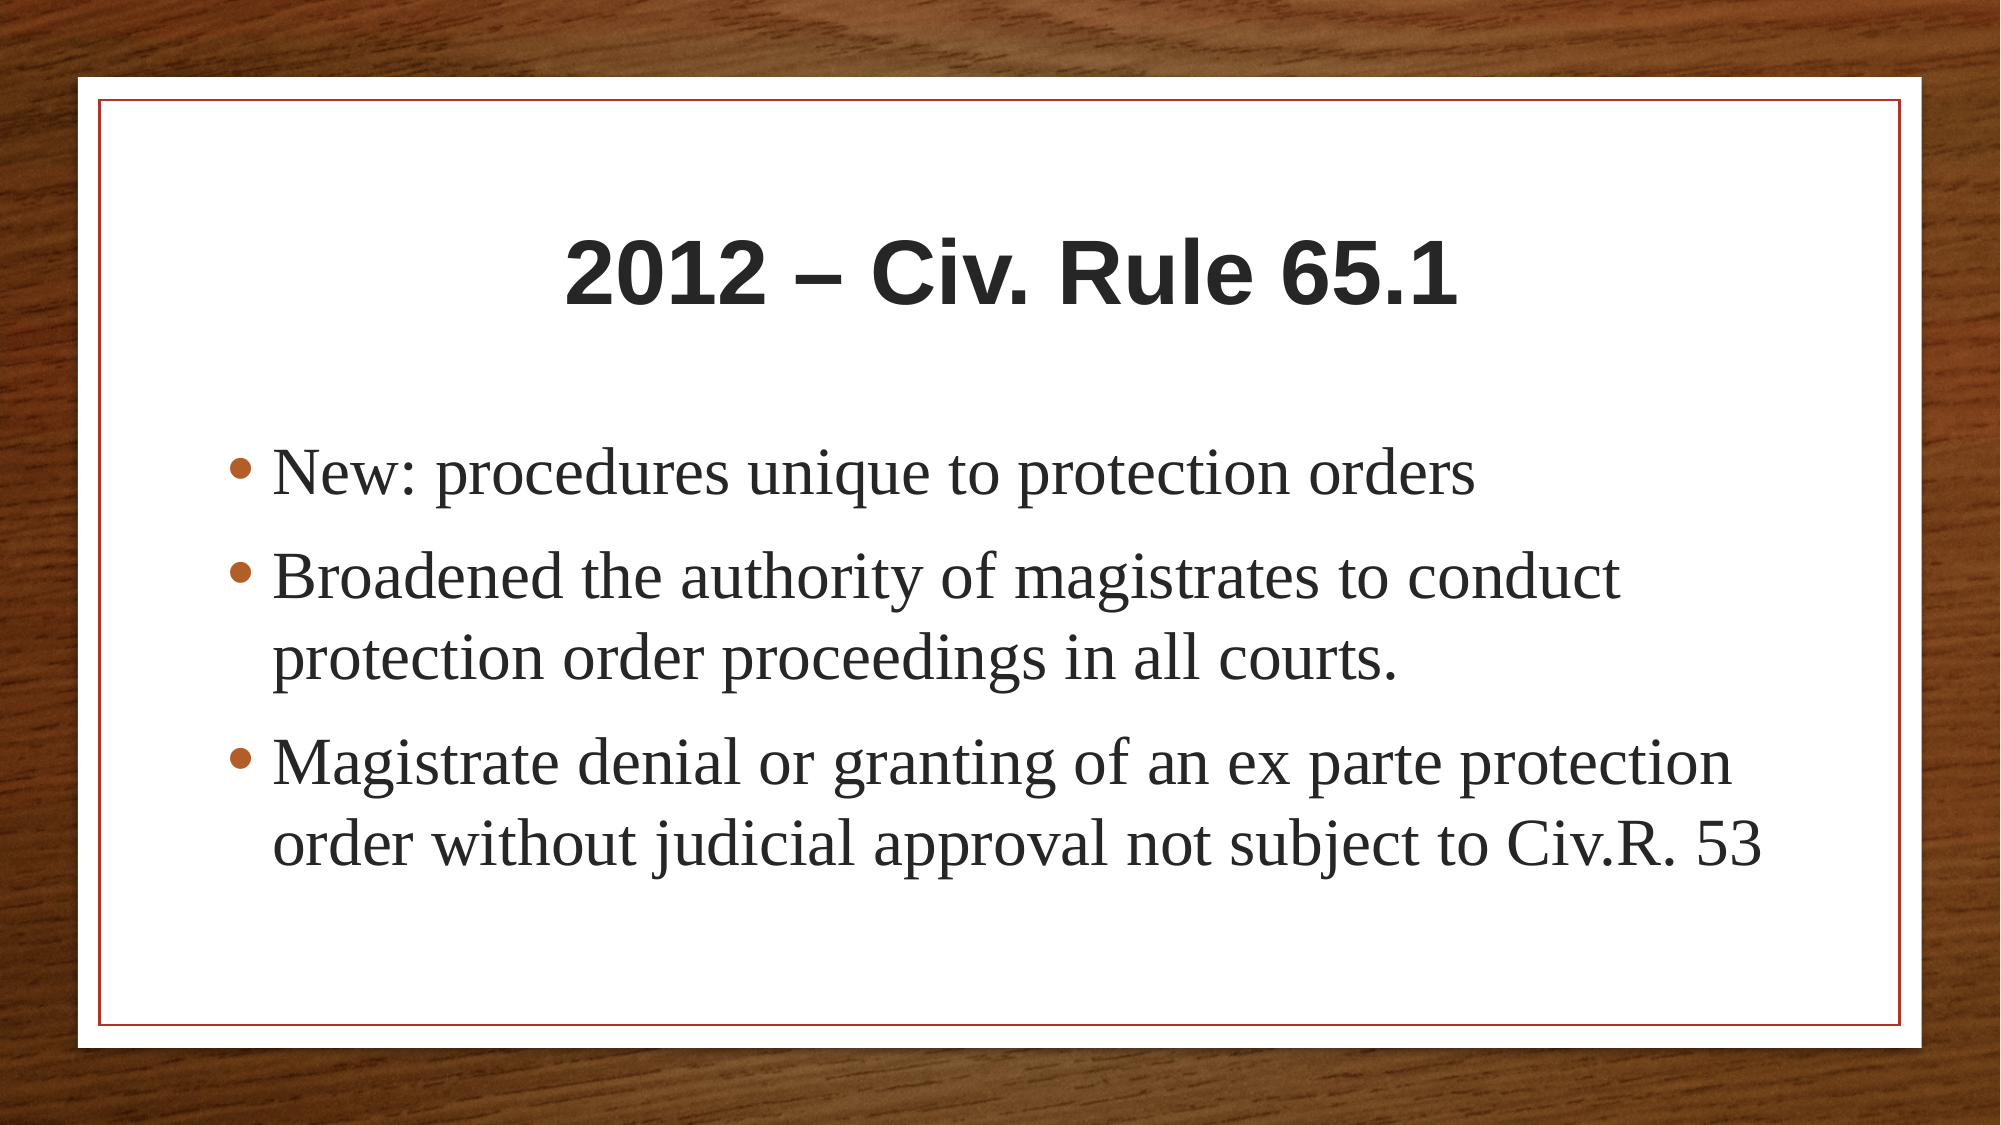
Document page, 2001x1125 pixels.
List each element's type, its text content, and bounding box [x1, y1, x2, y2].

text_box [99, 99, 1900, 1026]
title 2012 – Civ. Rule 65.1 [212, 161, 1788, 375]
text_box [0, 0, 2000, 1125]
text_box [77, 76, 1923, 1049]
list New: procedures unique to protection orders Broadened the authority of magistrates to conduct protection order proceedings in all courts. Magistrate denial or granting of an ex parte protection order without judicial approval not subject to Civ.R. 53 [212, 419, 1788, 964]
